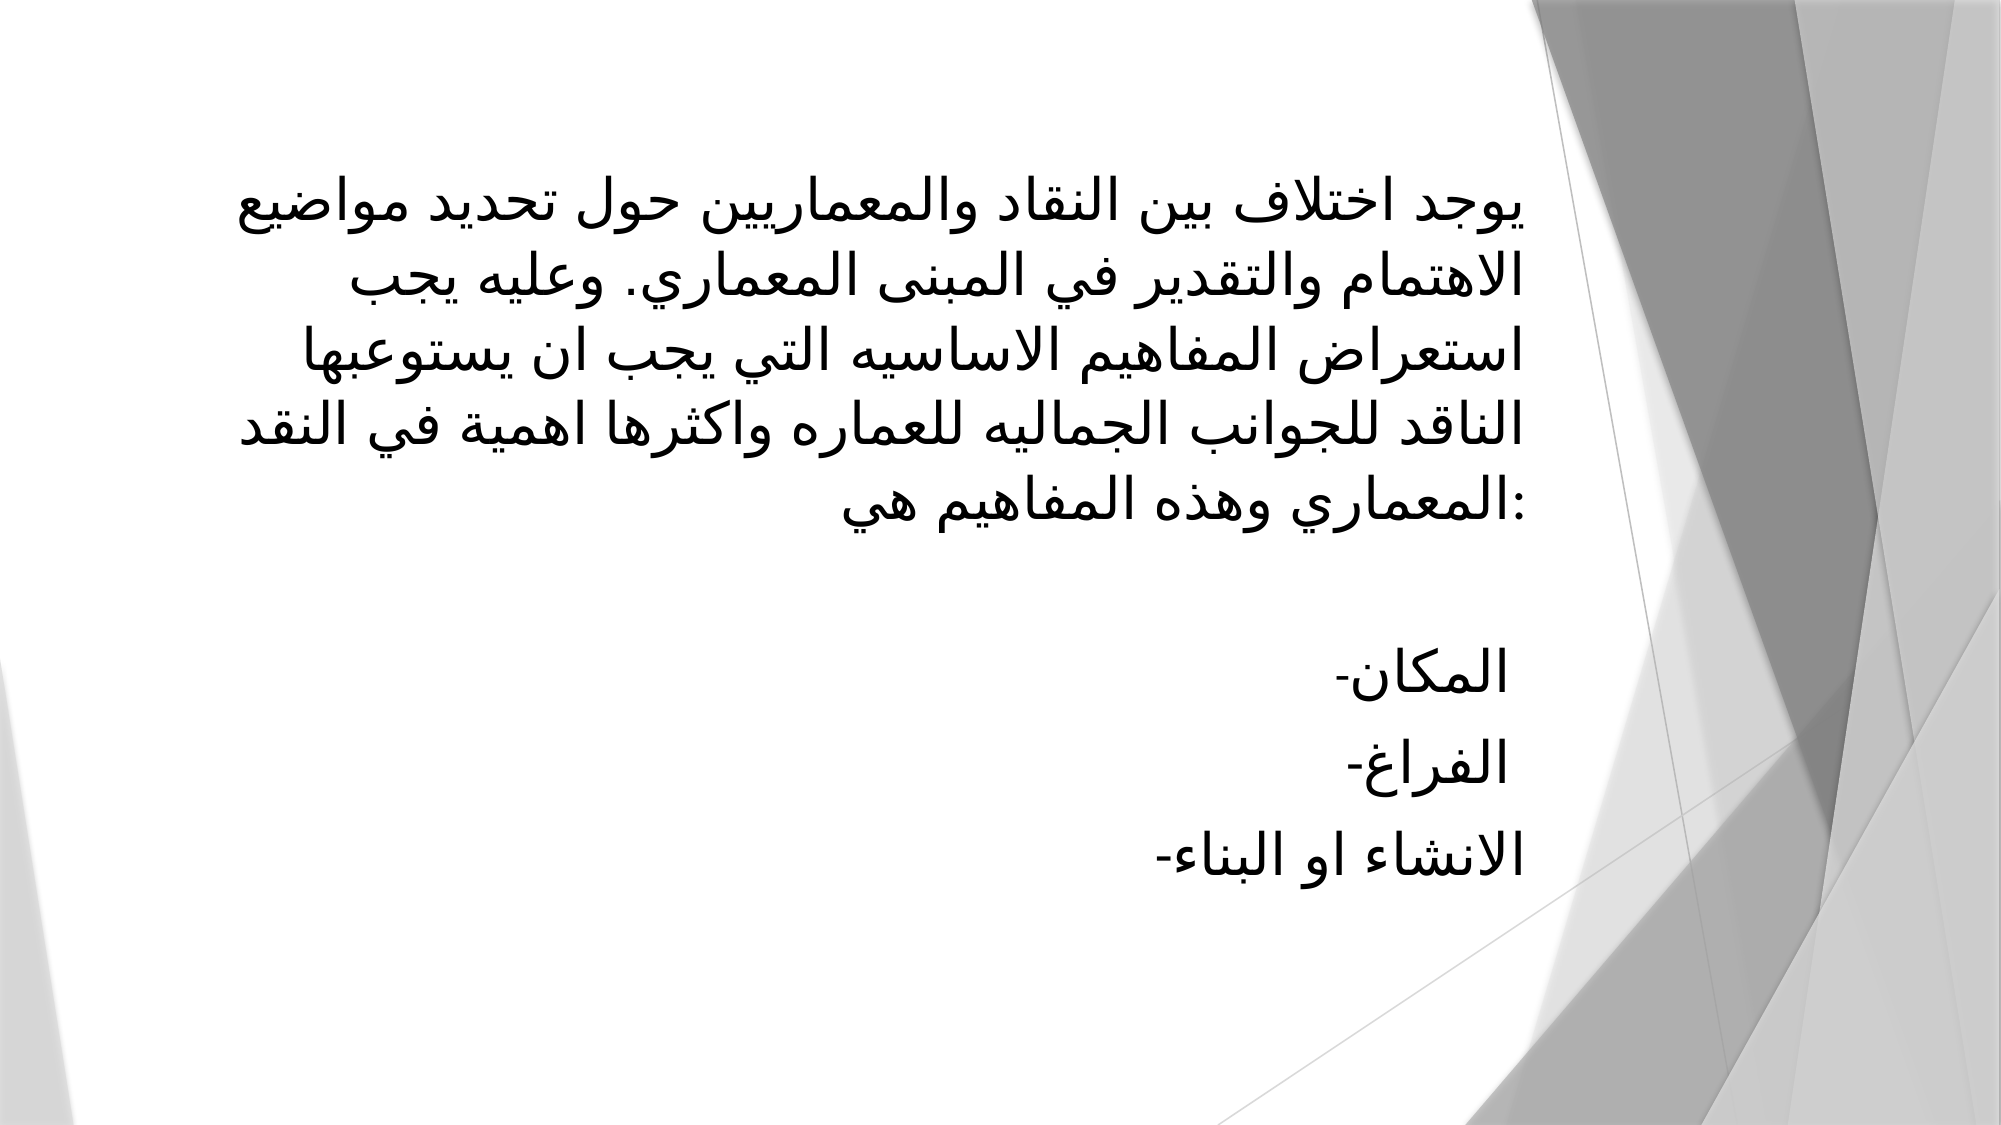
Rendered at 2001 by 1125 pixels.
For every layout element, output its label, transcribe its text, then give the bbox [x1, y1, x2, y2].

text_box يوجد اختلاف بين النقاد والمعماريين حول تحديد مواضيع الاهتمام والتقدير في المبنى المعماري. وعليه يجب استعراض المفاهيم الاساسيه التي يجب ان يستوعبها الناقد للجوانب الجماليه للعماره واكثرها اهمية في النقد المعماري وهذه المفاهيم هي: -المكان -الفراغ -الانشاء او البناء [124, 149, 1542, 895]
